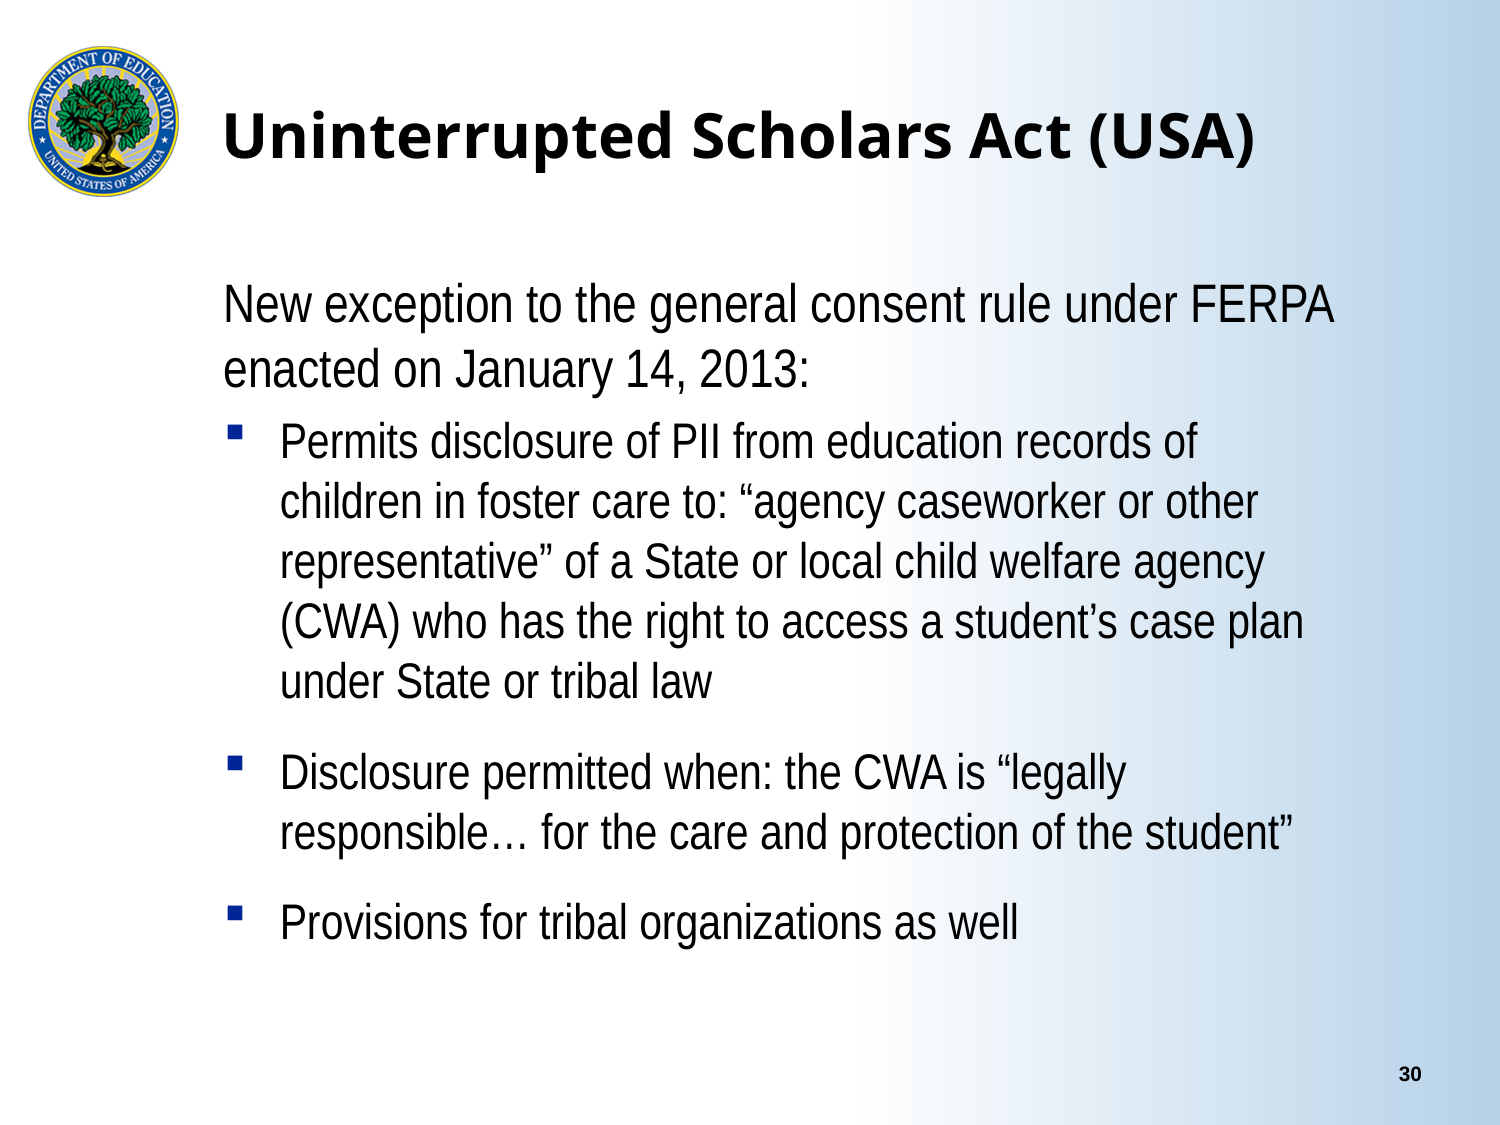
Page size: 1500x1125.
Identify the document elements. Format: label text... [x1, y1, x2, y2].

slide_number 30 [1362, 1042, 1437, 1103]
picture [28, 46, 179, 197]
title Uninterrupted Scholars Act (USA) [206, 39, 1353, 228]
list New exception to the general consent rule under FERPA enacted on January 14, 2013: Permits disclosure of PII from education records of children in foster care to: “agency caseworker or other representative” of a State or local child welfare agency (CWA) who has the right to access a student’s case plan under State or tribal law Disclosure permitted when: the CWA is “legally responsible… for the care and protection of the student” Provisions for tribal organizations as well [208, 260, 1355, 1042]
